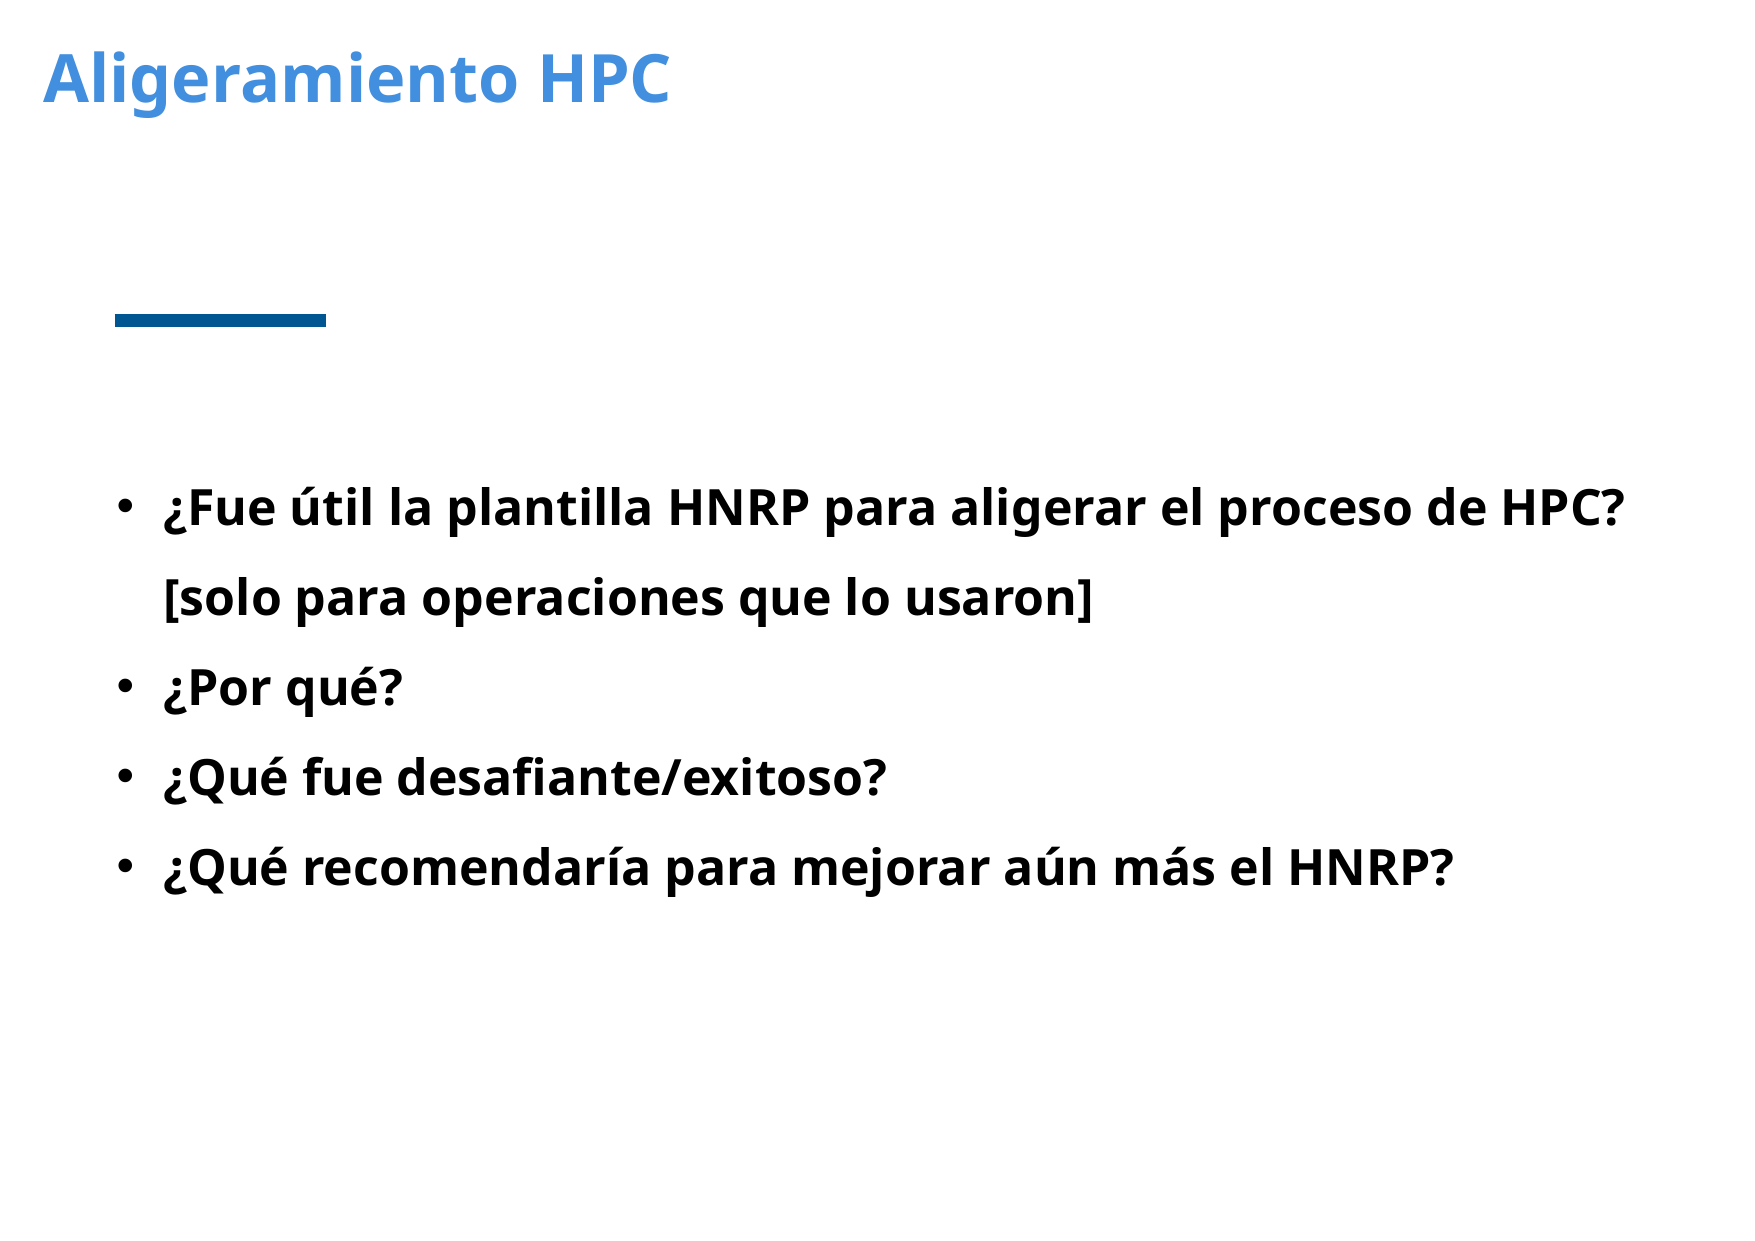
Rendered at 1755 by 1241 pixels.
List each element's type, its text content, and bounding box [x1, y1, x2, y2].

list Aligeramiento HPC [43, 35, 1504, 186]
list ¿Fue útil la plantilla HNRP para aligerar el proceso de HPC? [solo para operaciones que lo usaron] ¿Por qué? ¿Qué fue desafiante/exitoso? ¿Qué recomendaría para mejorar aún más el HNRP? [116, 445, 1728, 1176]
